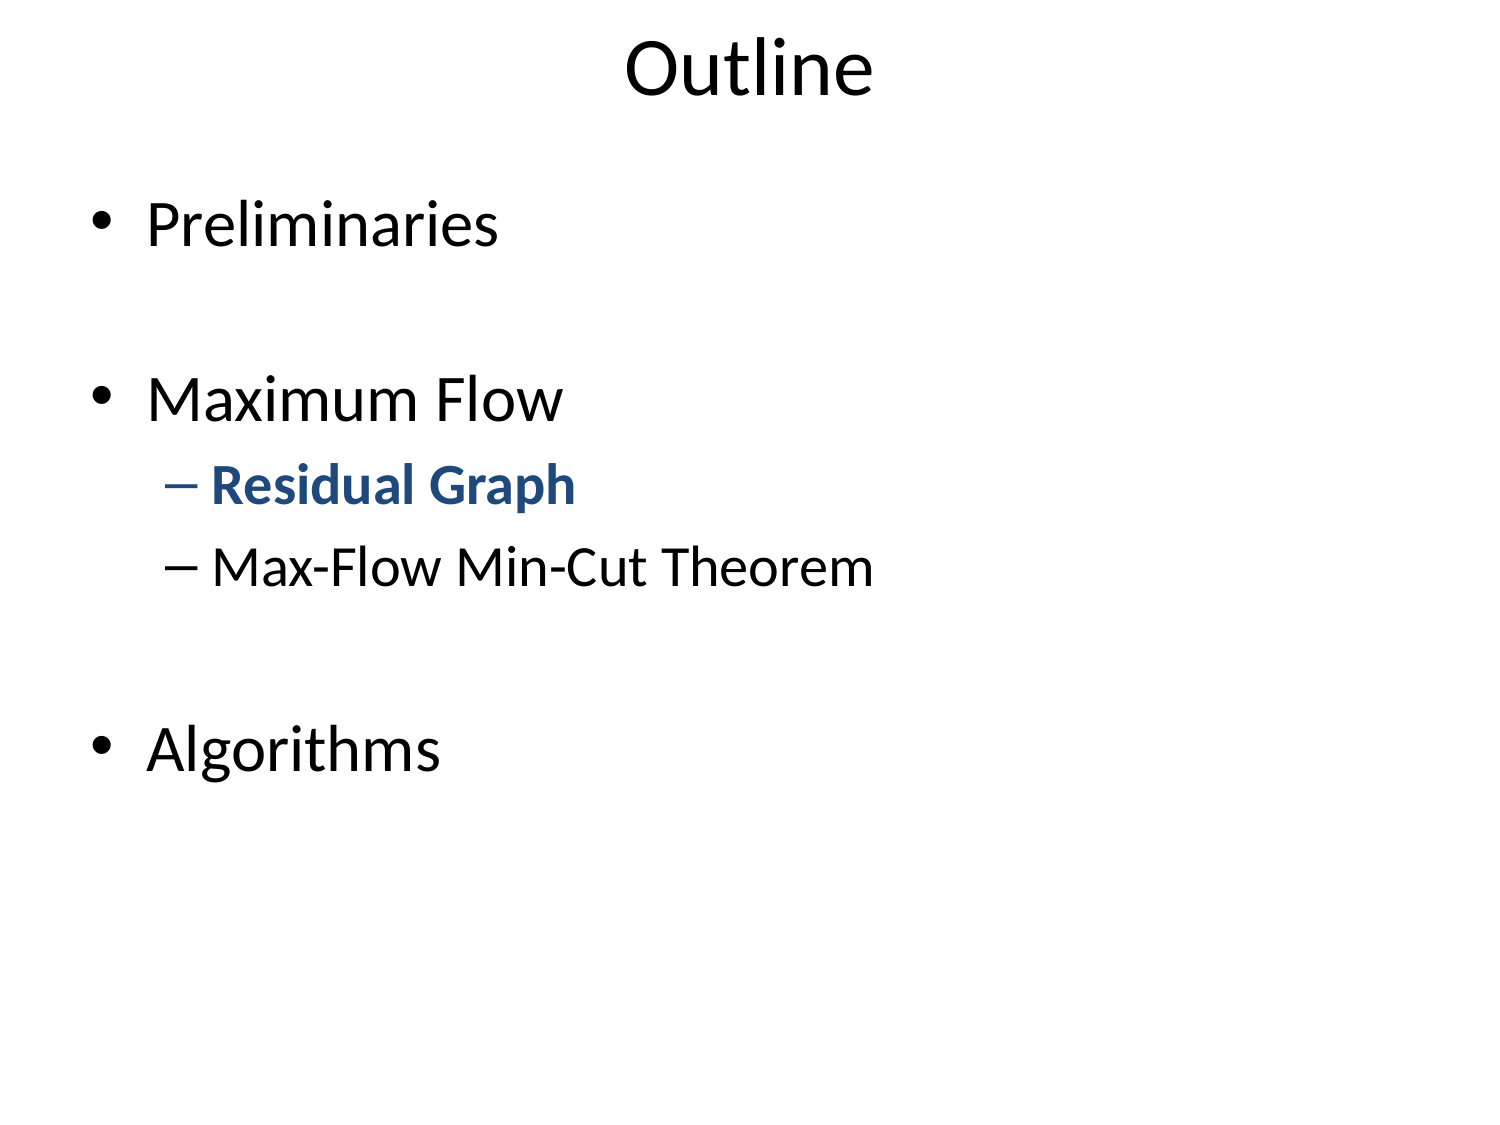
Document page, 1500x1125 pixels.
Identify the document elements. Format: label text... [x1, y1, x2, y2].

title Outline [75, 8, 1425, 116]
list Preliminaries Maximum Flow Residual Graph Max-Flow Min-Cut Theorem Algorithms [75, 172, 1425, 1090]
